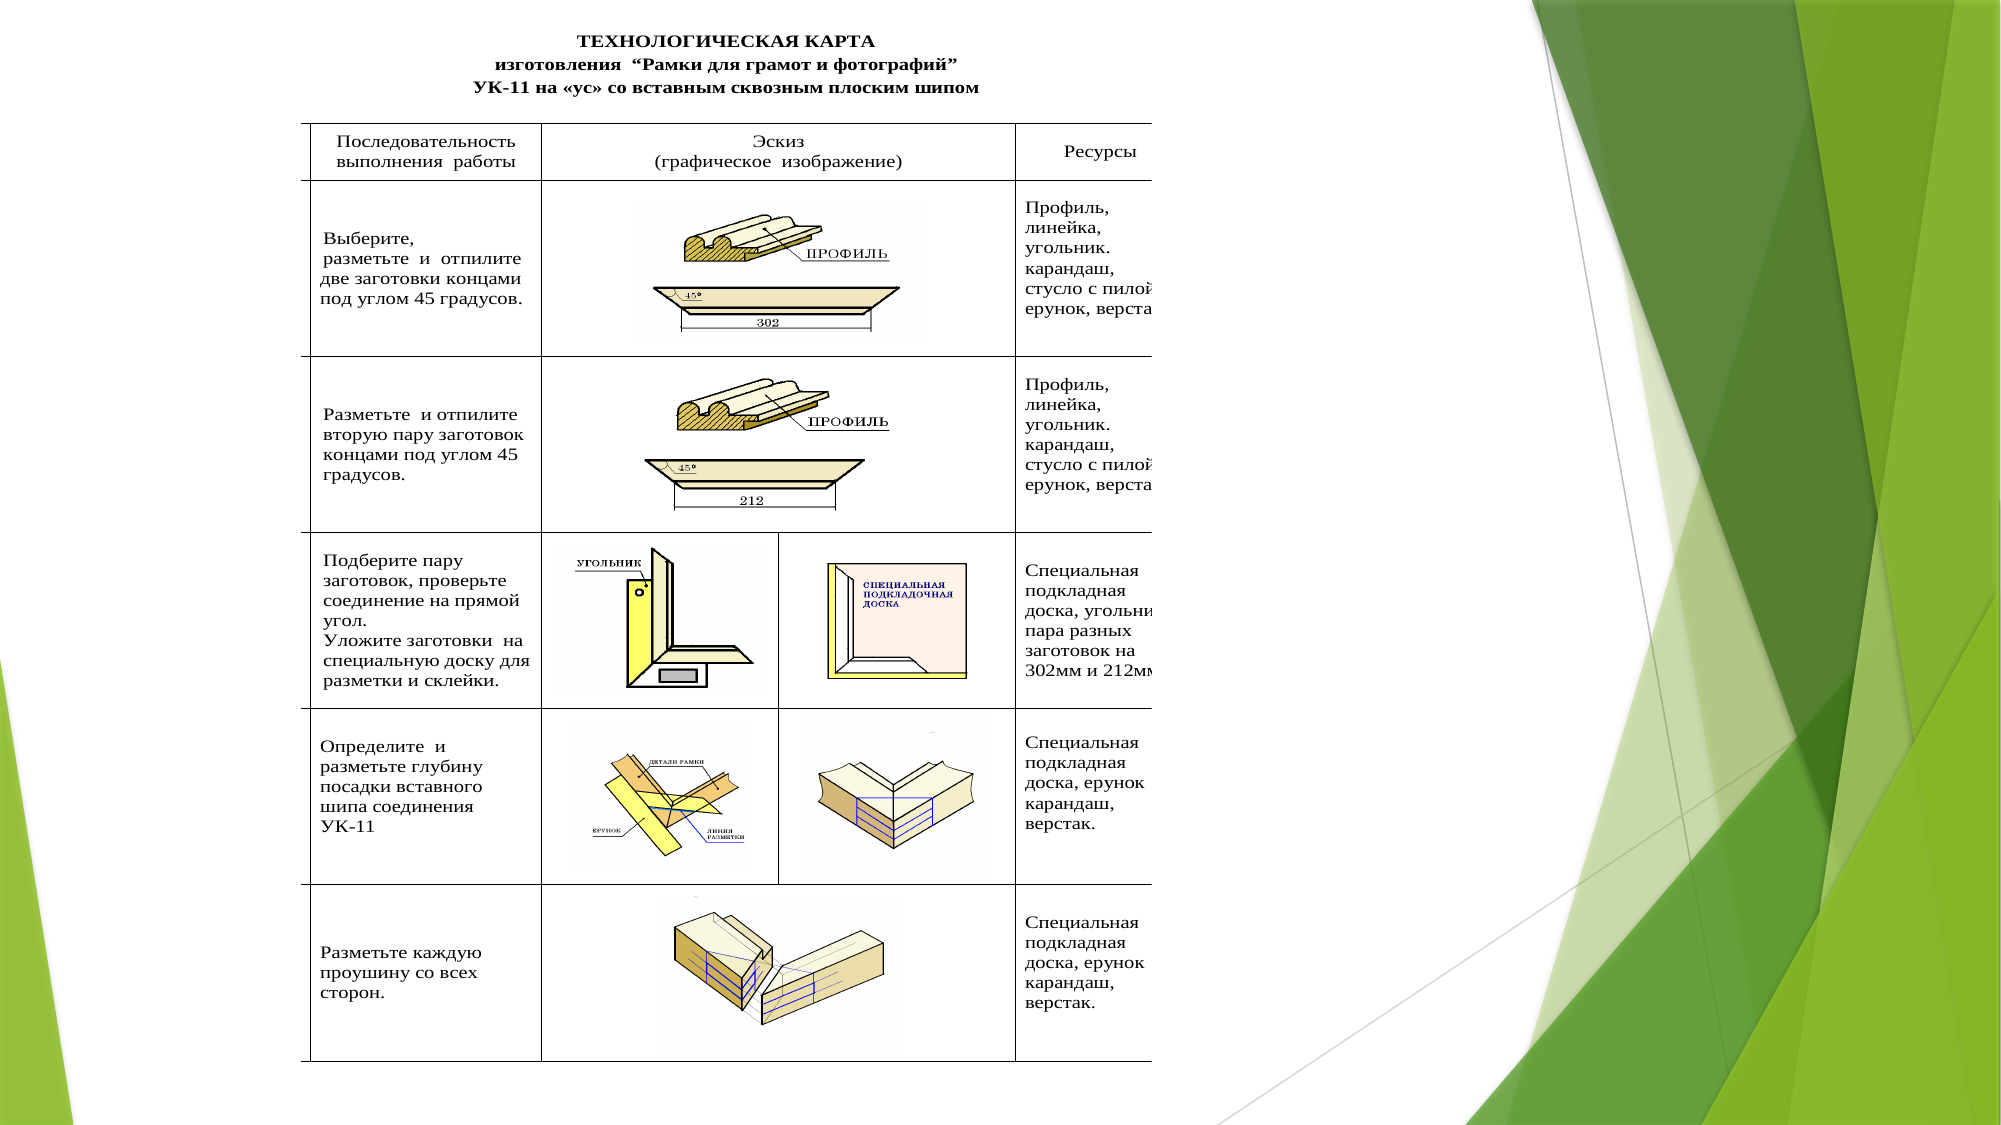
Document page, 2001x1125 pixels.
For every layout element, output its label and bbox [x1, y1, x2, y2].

picture [300, 30, 1153, 1099]
